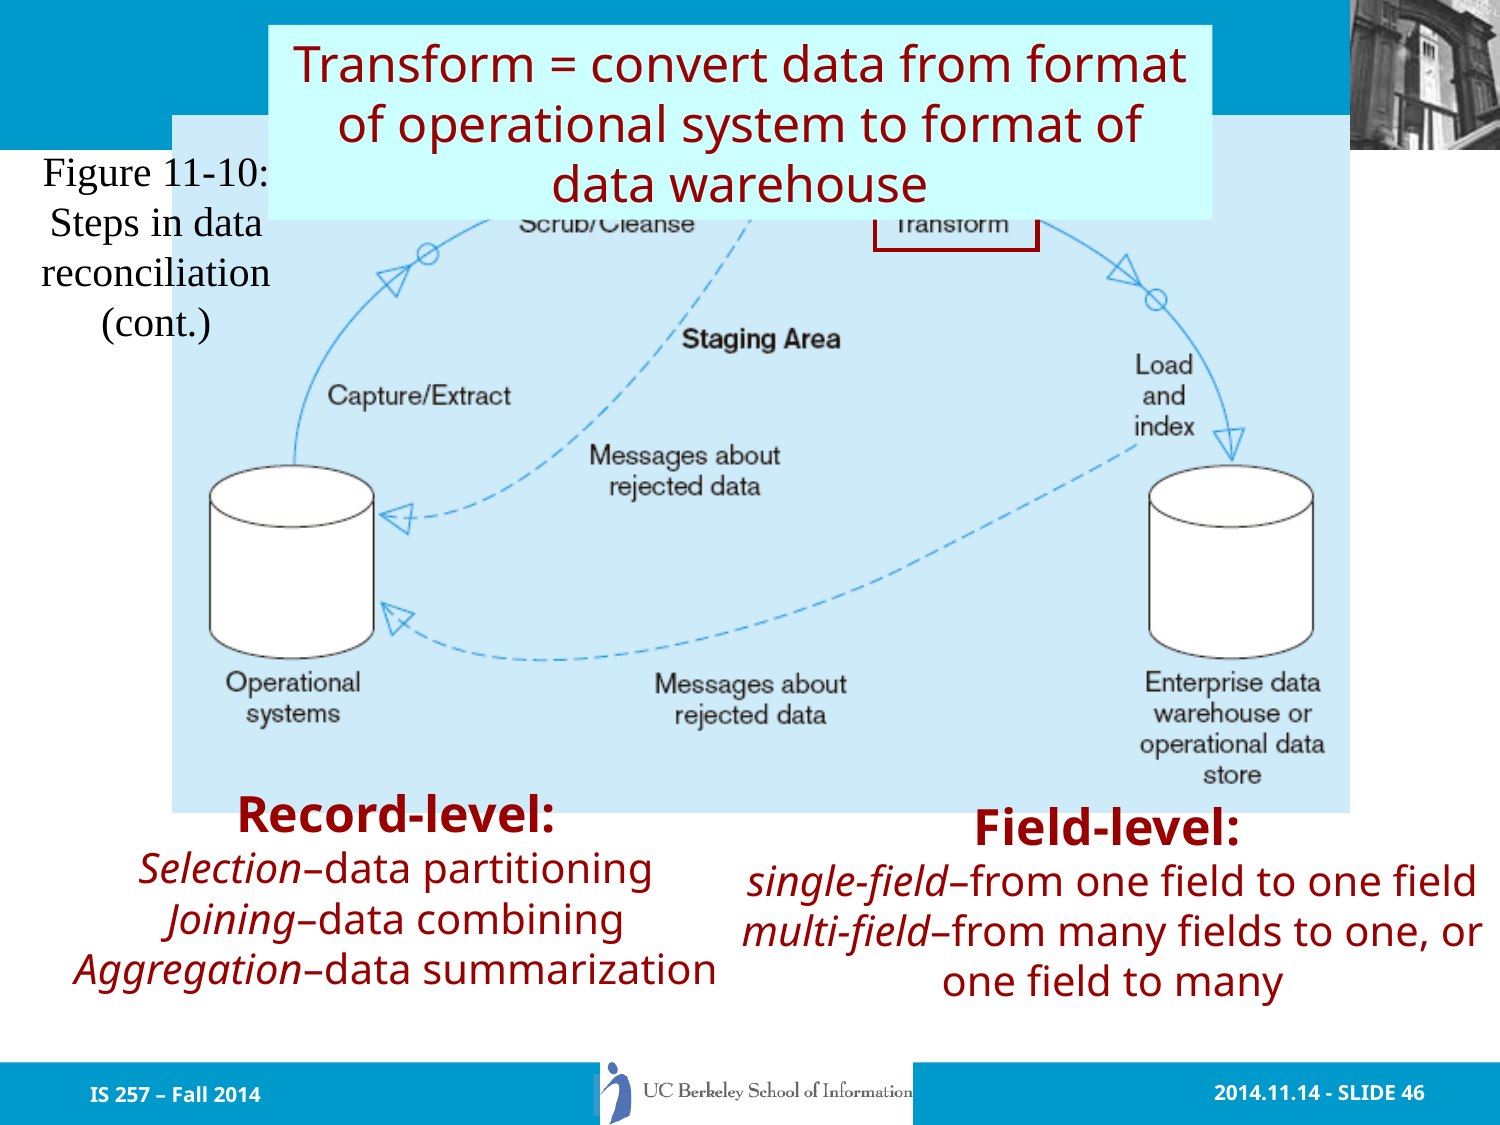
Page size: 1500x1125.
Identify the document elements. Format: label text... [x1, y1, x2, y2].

text_box Transform = convert data from format of operational system to format of data warehouse [268, 24, 1213, 113]
picture [594, 1062, 912, 1125]
slide_number IS 257 – Fall 2014 [75, 1062, 388, 1125]
text_box Field-level: single-field–from one field to one field multi-field–from many fields to one, or one field to many [725, 787, 1500, 1013]
text_box Record-level: Selection–data partitioning Joining–data combining Aggregation–data summarization [52, 774, 725, 1000]
picture [171, 0, 1500, 813]
text_box Figure 11-10: Steps in data reconciliation (cont.) [0, 137, 166, 353]
